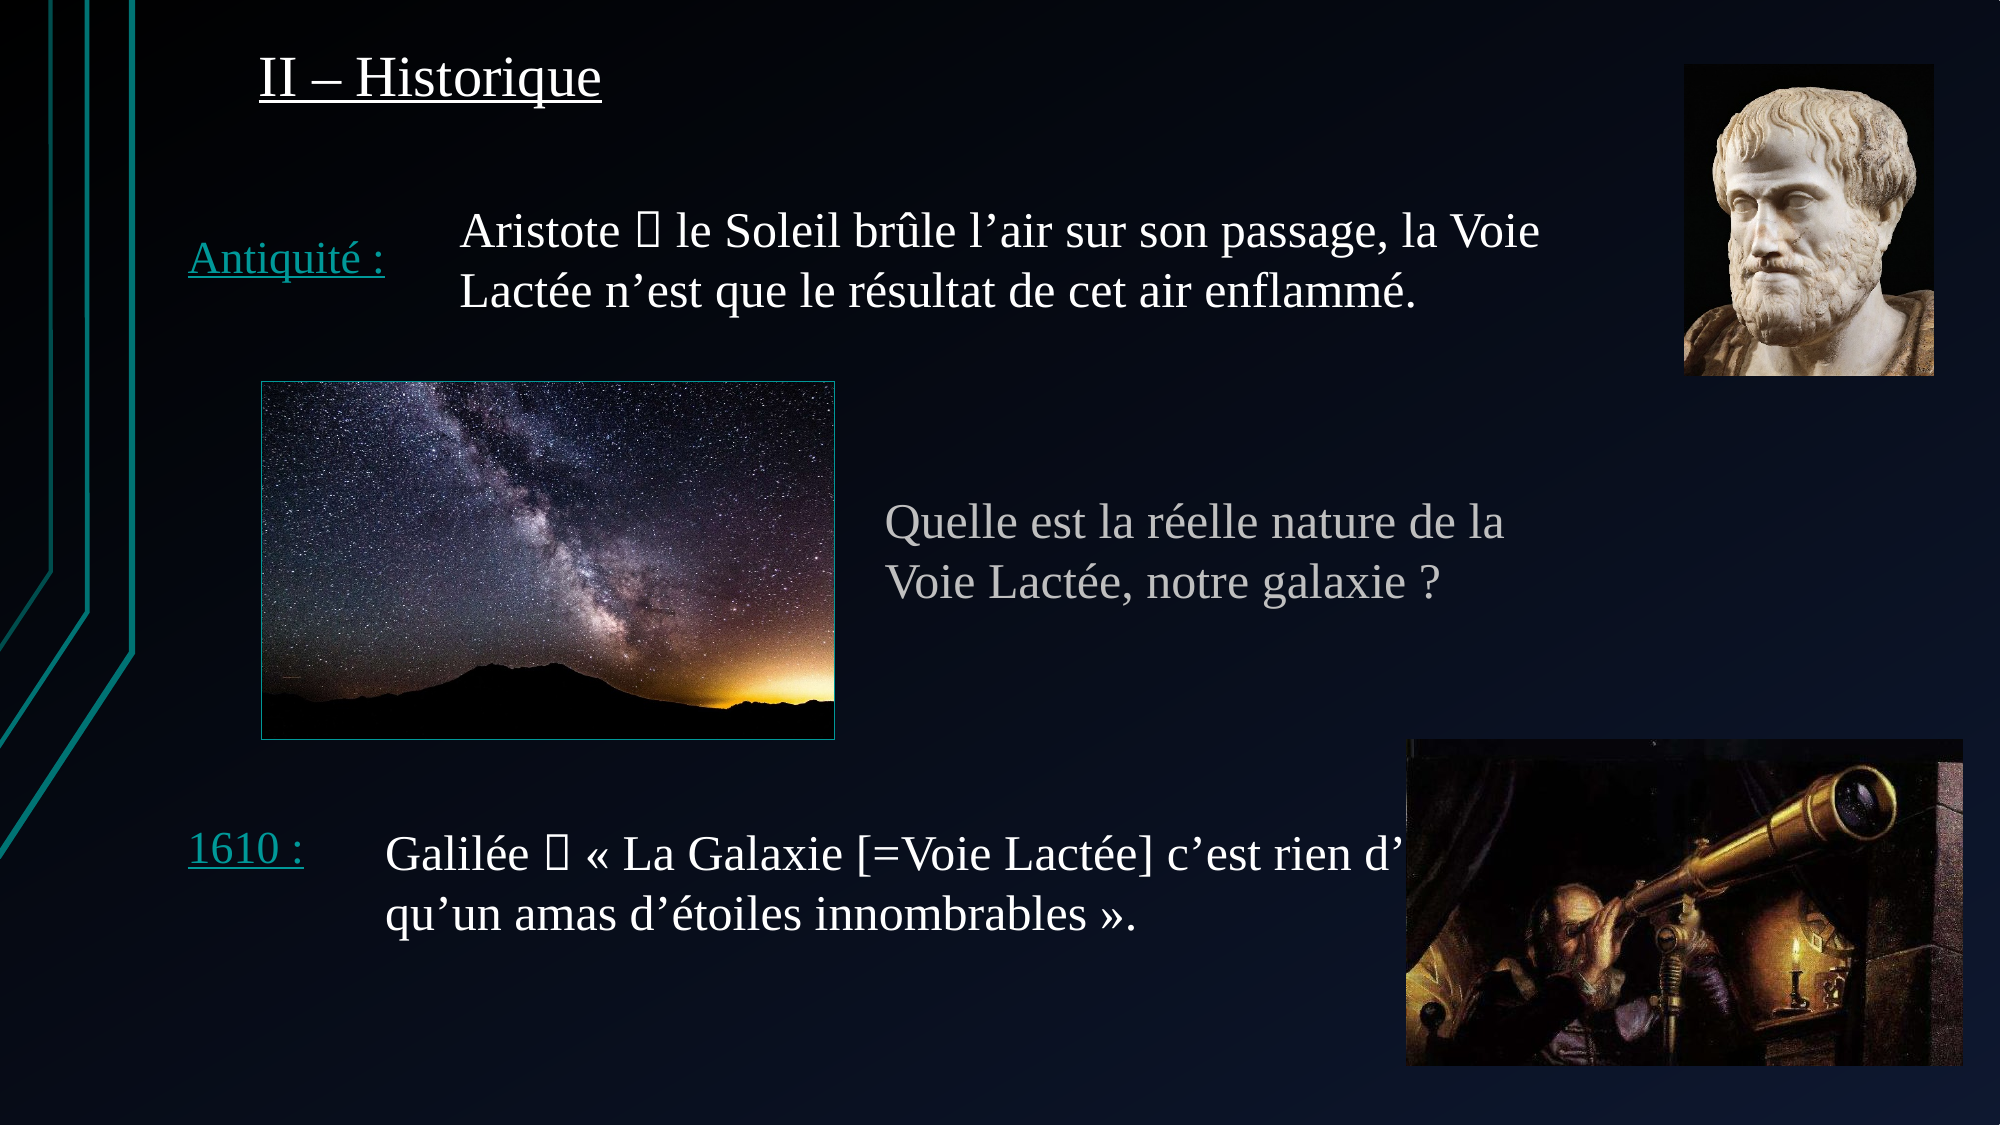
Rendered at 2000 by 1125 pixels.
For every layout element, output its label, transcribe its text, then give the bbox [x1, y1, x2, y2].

picture [260, 381, 835, 740]
text_box Galilée  « La Galaxie [=Voie Lactée] c’est rien d’autre qu’un amas d’étoiles innombrables ». [370, 813, 1403, 948]
text_box II – Historique [243, 30, 1071, 116]
picture [1406, 739, 1964, 1066]
text_box Antiquité : [172, 219, 444, 290]
text_box Quelle est la réelle nature de la Voie Lactée, notre galaxie ? [869, 480, 1603, 616]
picture [1684, 63, 1934, 376]
text_box 1610 : [172, 810, 492, 881]
text_box Aristote  le Soleil brûle l’air sur son passage, la Voie Lactée n’est que le résultat de cet air enflammé. [444, 190, 1603, 325]
